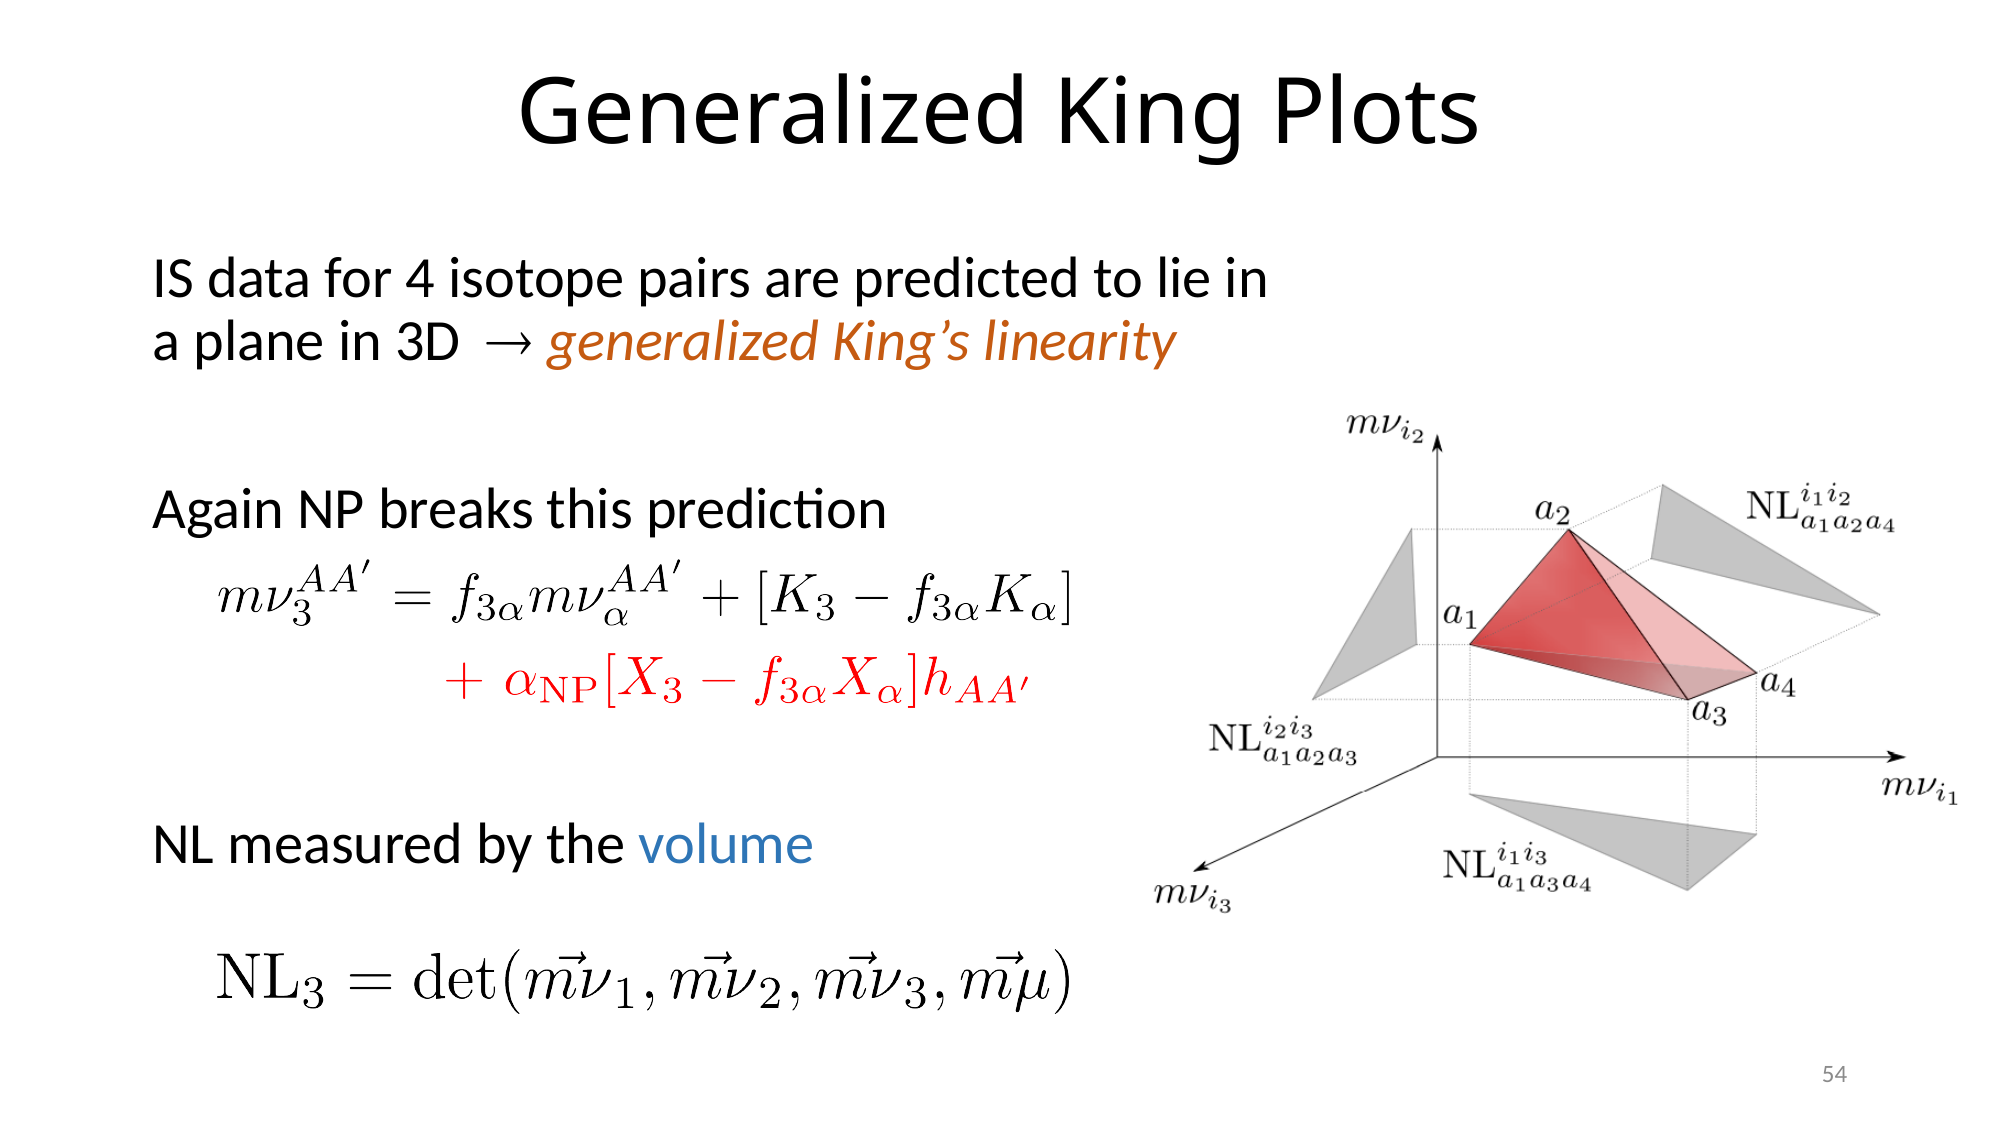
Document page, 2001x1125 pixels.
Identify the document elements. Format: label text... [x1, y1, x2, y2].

list IS data for 4 isotope pairs are predicted to lie in a plane in 3D  generalized King’s linearity Again NP breaks this prediction NL measured by the volume [137, 239, 1316, 1014]
title Generalized King Plots [137, 59, 1863, 167]
picture [446, 652, 1028, 708]
slide_number 54 [1412, 1042, 1863, 1103]
picture [218, 559, 1069, 626]
picture [216, 949, 1069, 1014]
picture [1136, 391, 1976, 927]
